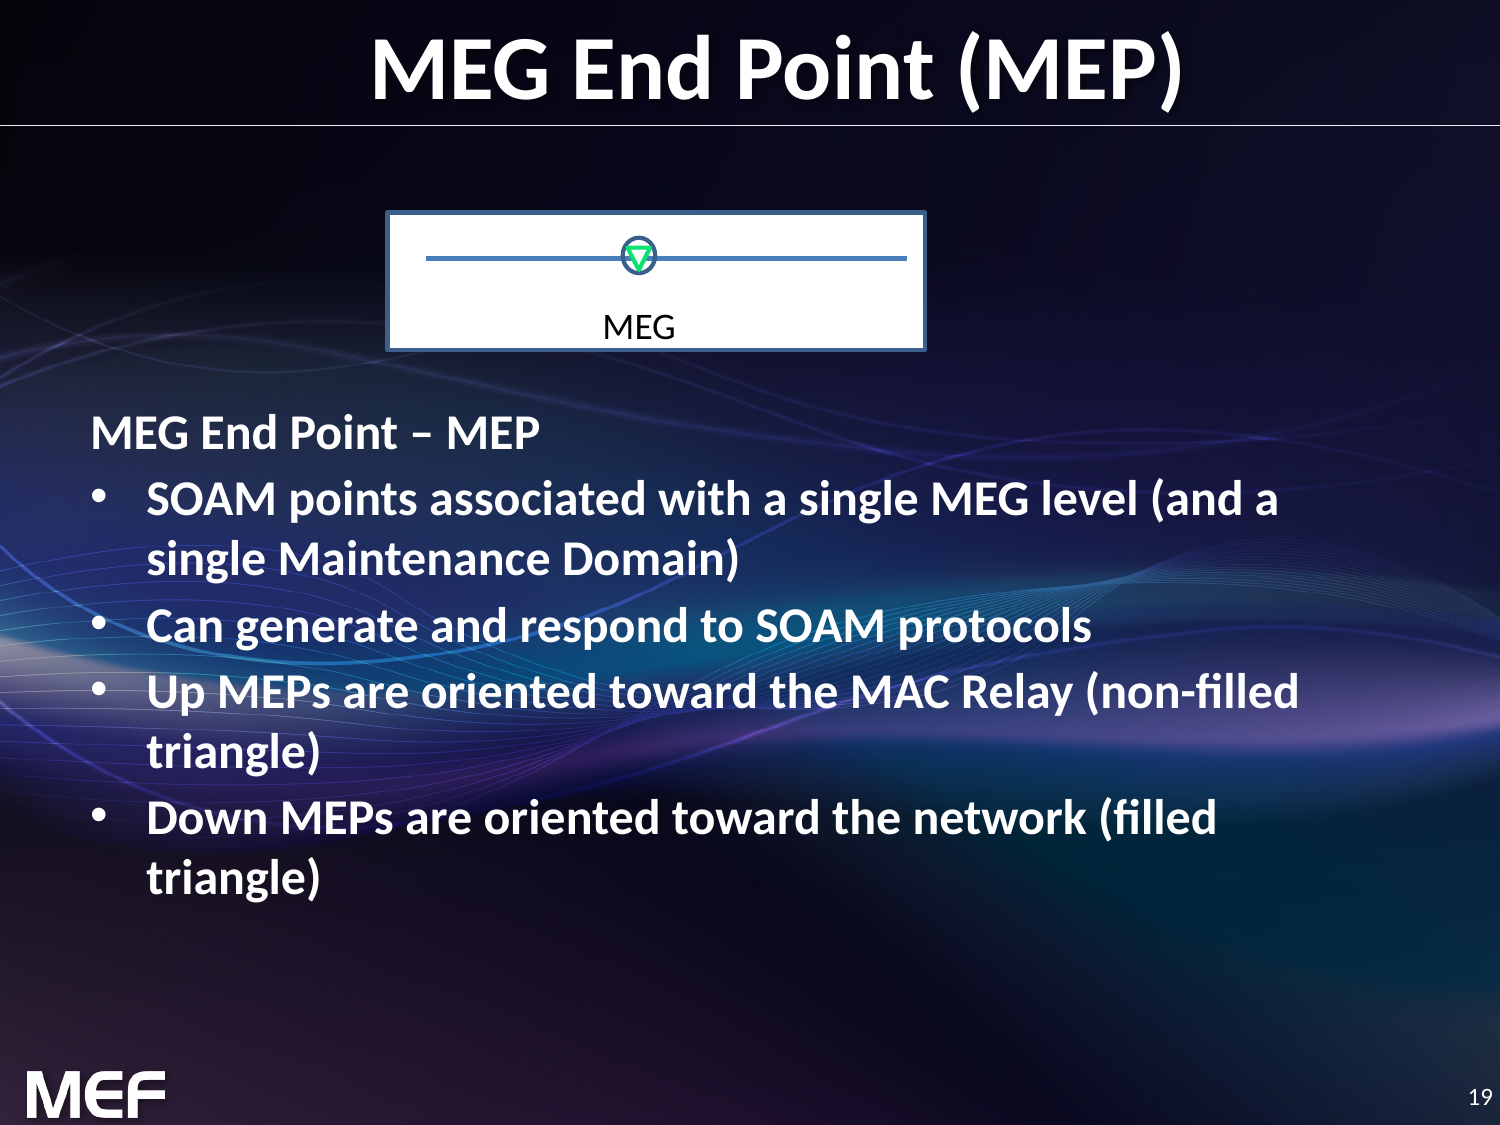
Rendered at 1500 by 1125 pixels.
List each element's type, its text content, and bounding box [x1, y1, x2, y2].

text_box [385, 210, 927, 352]
list MEG End Point – MEP SOAM points associated with a single MEG level (and a single Maintenance Domain) Can generate and respond to SOAM protocols Up MEPs are oriented toward the MAC Relay (non-filled triangle) Down MEPs are oriented toward the network (filled triangle) [75, 391, 1413, 932]
text_box MEG [587, 294, 691, 354]
title MEG End Point (MEP) [0, 0, 1500, 126]
text_box [625, 245, 653, 257]
text_box [634, 266, 644, 273]
picture [0, 126, 1500, 1125]
text_box [623, 266, 655, 276]
text_box [620, 235, 658, 257]
